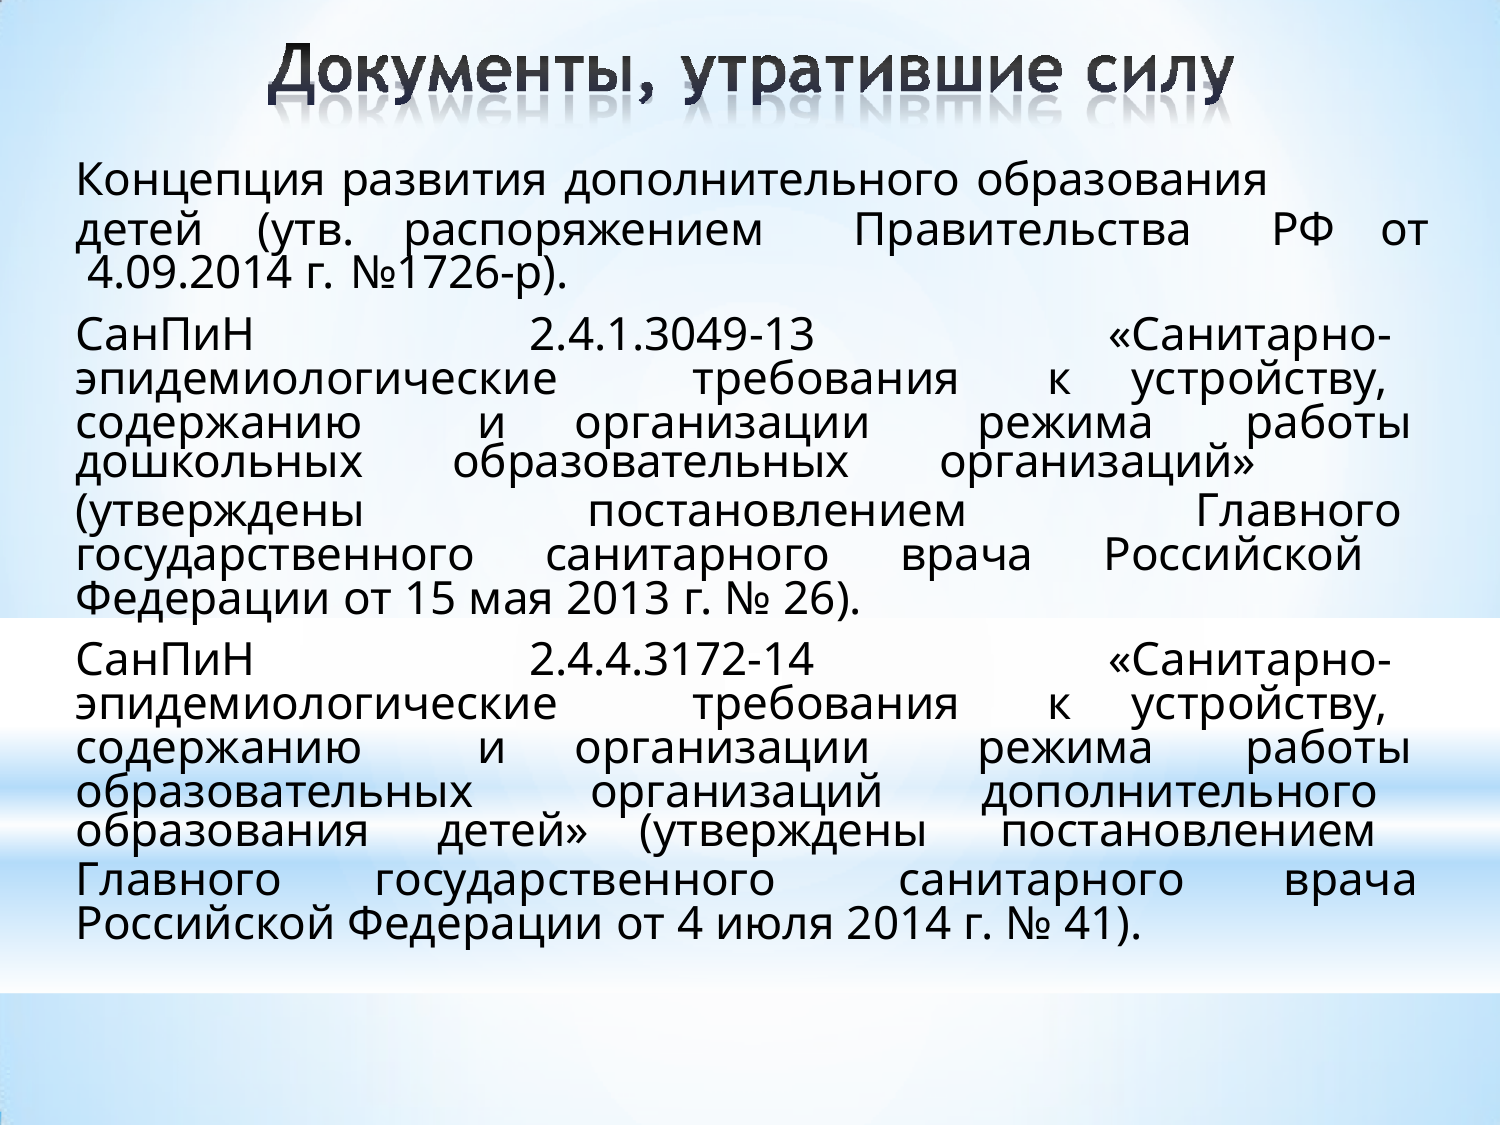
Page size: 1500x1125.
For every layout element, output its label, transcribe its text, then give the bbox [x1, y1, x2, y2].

text_box «Санитарно- [1106, 627, 1435, 685]
text_box устройству, [1129, 671, 1435, 729]
text_box работы [1243, 715, 1435, 759]
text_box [226, 43, 1296, 182]
text_box дополнительного [978, 759, 1435, 803]
text_box образования детей» (утверждены постановлением Главного государственного санитарного врача Российской Федерации от 4 июля 2014 г. № 41). [73, 803, 1435, 949]
text_box организаций [588, 759, 930, 803]
text_box СанПиН 2.4.4.3172-14 [73, 627, 866, 671]
text_box устройству, [1129, 346, 1435, 404]
text_box «Санитарно- [1106, 302, 1435, 360]
text_box дошкольных образовательных организаций» (утверждены постановлением Главного государственного санитарного врача Российской Федерации от 15 мая 2013 г. № 26). [73, 434, 1435, 624]
text_box работы [1243, 390, 1435, 434]
text_box СанПиН 2.4.1.3049-13 [73, 302, 866, 346]
text_box содержанию и организации режима [73, 715, 1183, 773]
text_box эпидемиологические требования к [73, 671, 1077, 715]
text_box образовательных [73, 759, 540, 803]
picture [0, 0, 1500, 1125]
text_box содержанию и организации режима [73, 390, 1183, 434]
text_box эпидемиологические требования к [73, 346, 1077, 390]
text_box Концепция развития дополнительного образования детей (утв. распоряжением Правительства РФ от 4.09.2014 г. №1726-р). [73, 153, 1435, 299]
